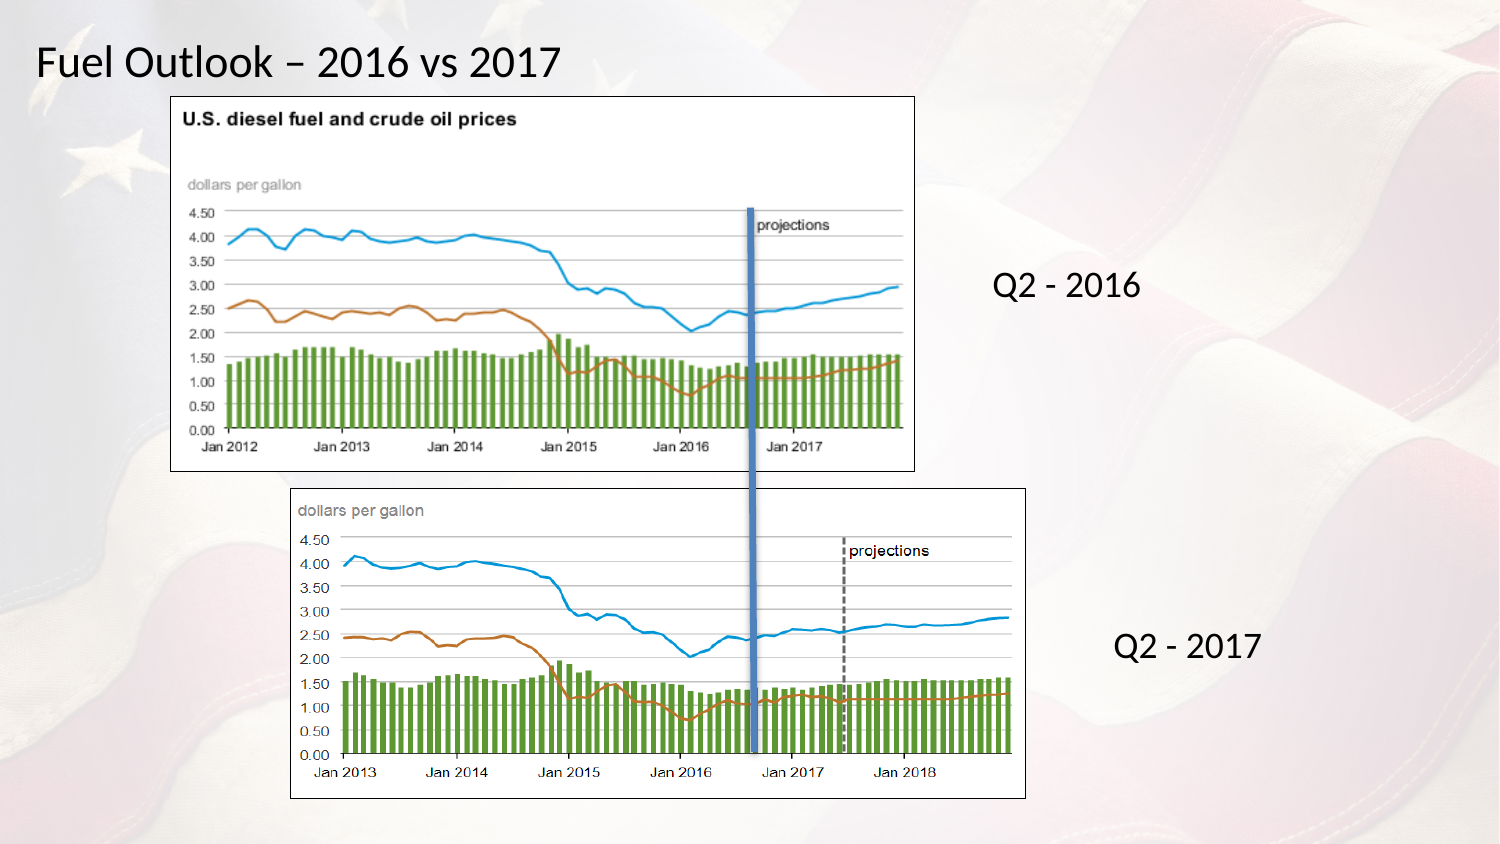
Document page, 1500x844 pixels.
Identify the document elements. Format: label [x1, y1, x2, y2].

picture [0, 0, 1500, 844]
text_box [170, 96, 1026, 799]
